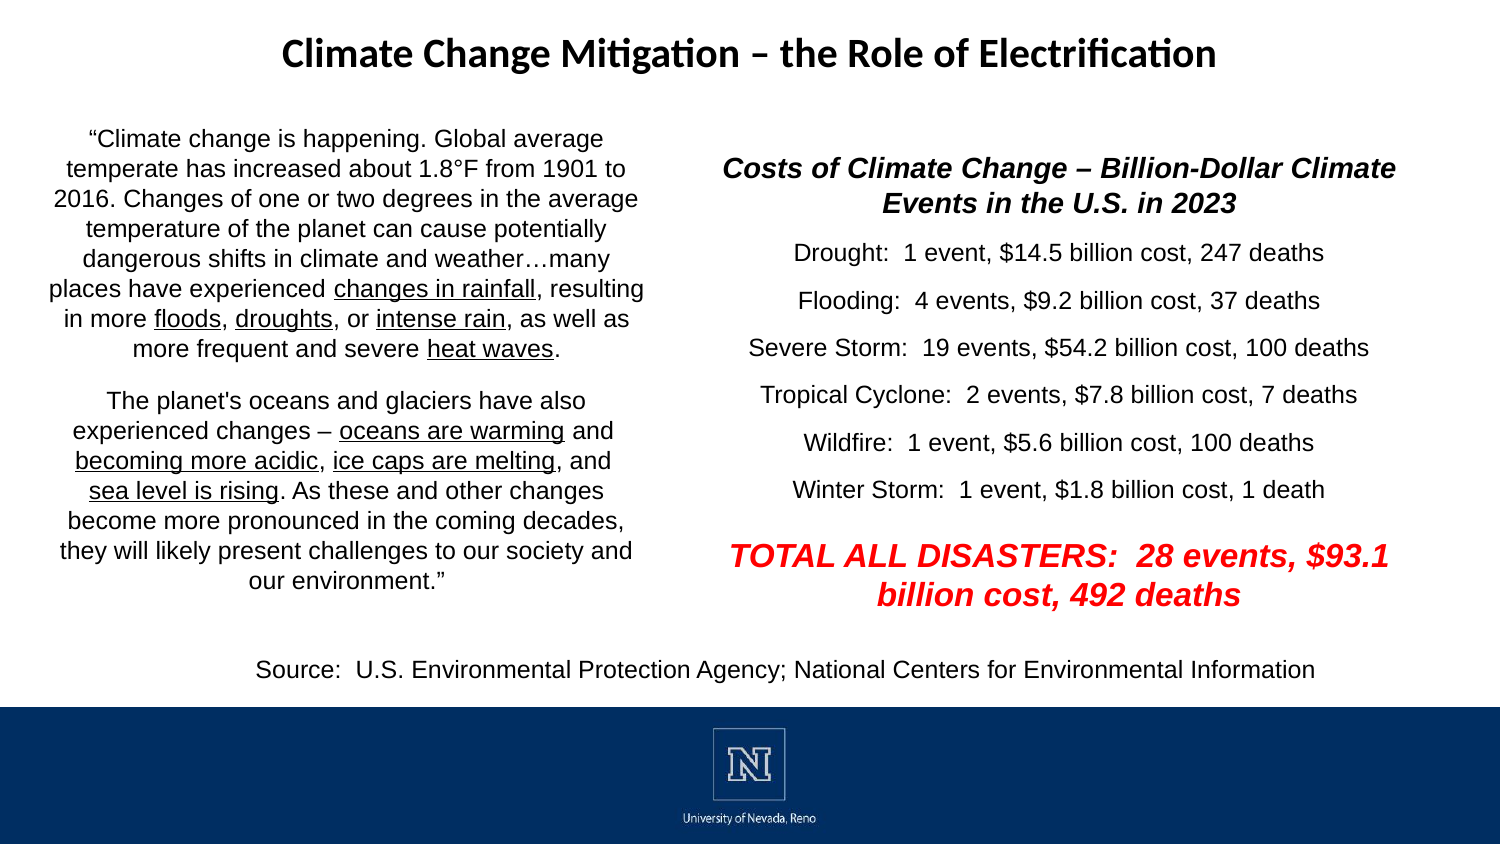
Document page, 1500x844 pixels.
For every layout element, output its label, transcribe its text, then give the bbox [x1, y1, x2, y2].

text_box Costs of Climate Change – Billion-Dollar Climate Events in the U.S. in 2023 Drought: 1 event, $14.5 billion cost, 247 deaths Flooding: 4 events, $9.2 billion cost, 37 deaths Severe Storm: 19 events, $54.2 billion cost, 100 deaths Tropical Cyclone: 2 events, $7.8 billion cost, 7 deaths Wildfire: 1 event, $5.6 billion cost, 100 deaths Winter Storm: 1 event, $1.8 billion cost, 1 death TOTAL ALL DISASTERS: 28 events, $93.1 billion cost, 492 deaths [675, 141, 1444, 621]
text_box “Climate change is happening. Global average temperate has increased about 1.8°F from 1901 to 2016. Changes of one or two degrees in the average temperature of the planet can cause potentially dangerous shifts in climate and weather…many places have experienced changes in rainfall, resulting in more floods, droughts, or intense rain, as well as more frequent and severe heat waves. The planet's oceans and glaciers have also experienced changes – oceans are warming and becoming more acidic, ice caps are melting, and sea level is rising. As these and other changes become more pronounced in the coming decades, they will likely present challenges to our society and our environment.” [32, 115, 662, 637]
title Climate Change Mitigation – the Role of Electrification [75, 1, 1425, 100]
picture [0, 707, 1500, 844]
text_box Source: U.S. Environmental Protection Agency; National Centers for Environmental Information [190, 646, 1383, 691]
